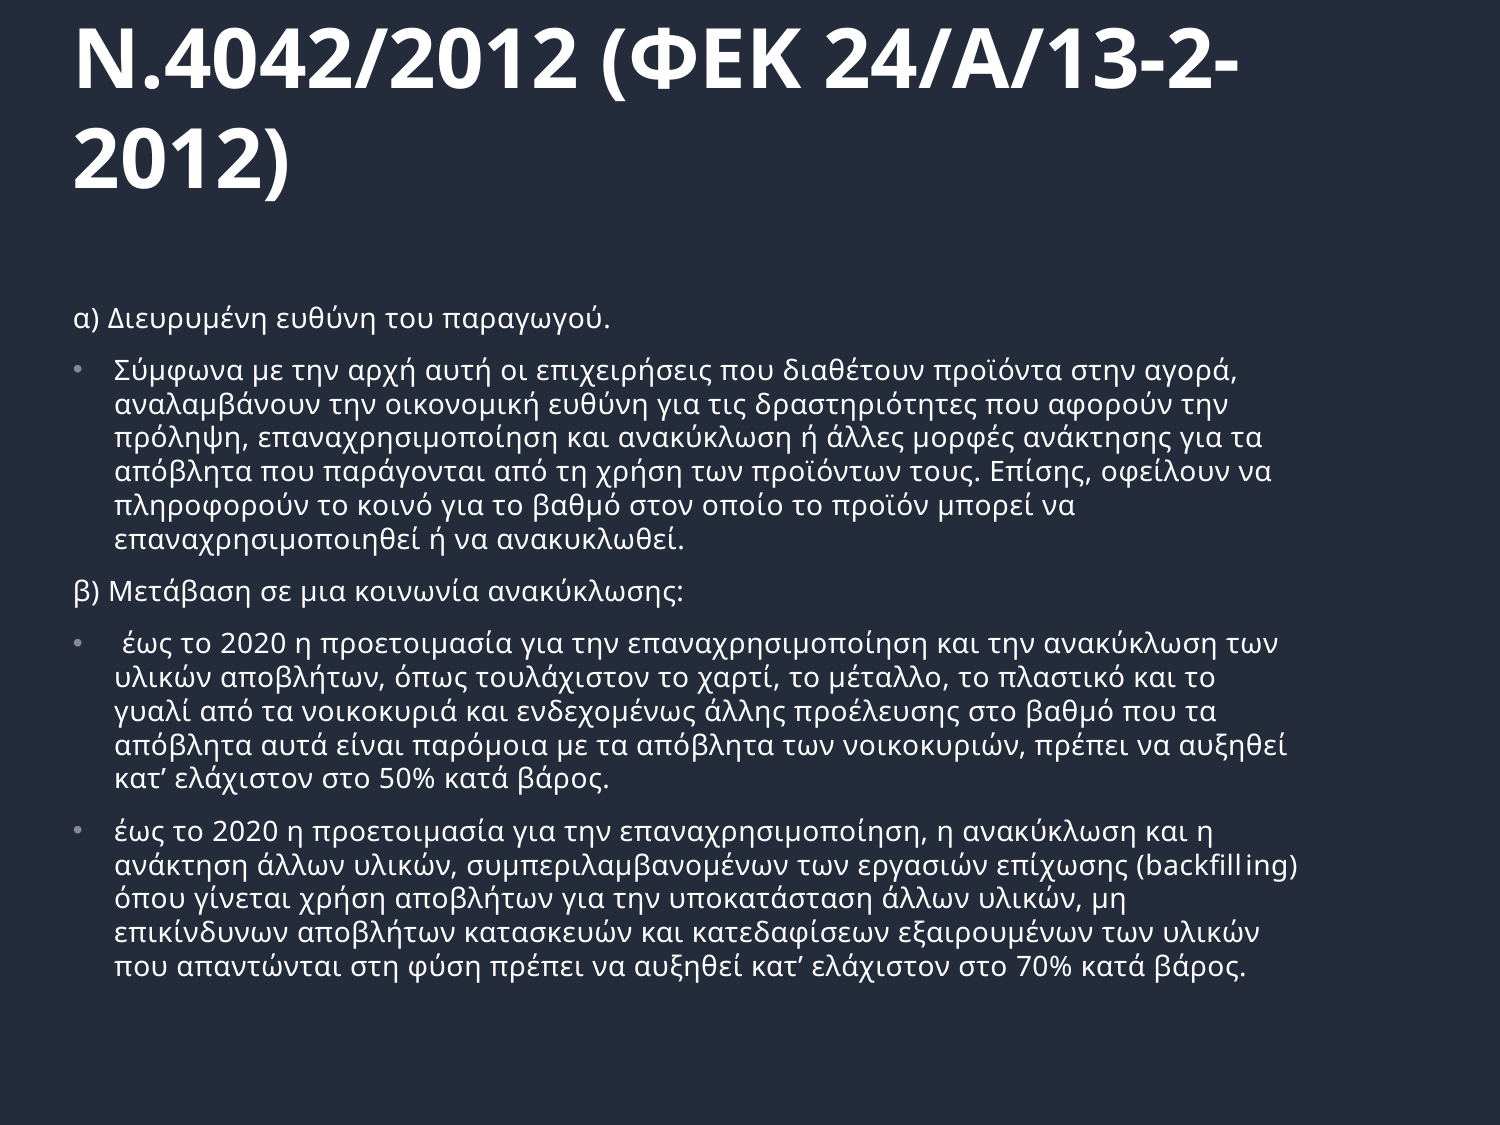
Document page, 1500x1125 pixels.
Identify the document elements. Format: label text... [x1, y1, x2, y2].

list α) Διευρυμένη ευθύνη του παραγωγού. Σύμφωνα με την αρχή αυτή οι επιχειρήσεις που διαθέτουν προϊόντα στην αγορά, αναλαμβάνουν την οικονομική ευθύνη για τις δραστηριότητες που αφορούν την πρόληψη, επαναχρησιμοποίηση και ανακύκλωση ή άλλες μορφές ανάκτησης για τα απόβλητα που παράγονται από τη χρήση των προϊόντων τους. Επίσης, οφείλουν να πληροφορούν το κοινό για το βαθμό στον οποίο το προϊόν μπορεί να επαναχρησιμοποιηθεί ή να ανακυκλωθεί. β) Μετάβαση σε μια κοινωνία ανακύκλωσης: έως το 2020 η προετοιμασία για την επαναχρησιμοποίηση και την ανακύκλωση των υλικών αποβλήτων, όπως τουλάχιστον το χαρτί, το μέταλλο, το πλαστικό και το γυαλί από τα νοικοκυριά και ενδεχομένως άλλης προέλευσης στο βαθμό που τα απόβλητα αυτά είναι παρόμοια με τα απόβλητα των νοικοκυριών, πρέπει να αυξηθεί κατ’ ελάχιστον στο 50% κατά βάρος. έως το 2020 η προετοιμασία για την επαναχρησιμοποίηση, η ανακύκλωση και η ανάκτηση άλλων υλικών, συμπεριλαμβανομένων των εργασιών επίχωσης (backfilling) όπου γίνεται χρήση αποβλήτων για την υποκατάσταση άλλων υλικών, μη επικίνδυνων αποβλήτων κατασκευών και κατεδαφίσεων εξαιρουμένων των υλικών που απαντώνται στη φύση πρέπει να αυξηθεί κατ’ ελάχιστον στο 70% κατά βάρος. [57, 239, 1318, 1015]
title Ν.4042/2012 (ΦΕΚ 24/Α/13-2-2012) [57, 37, 1318, 213]
